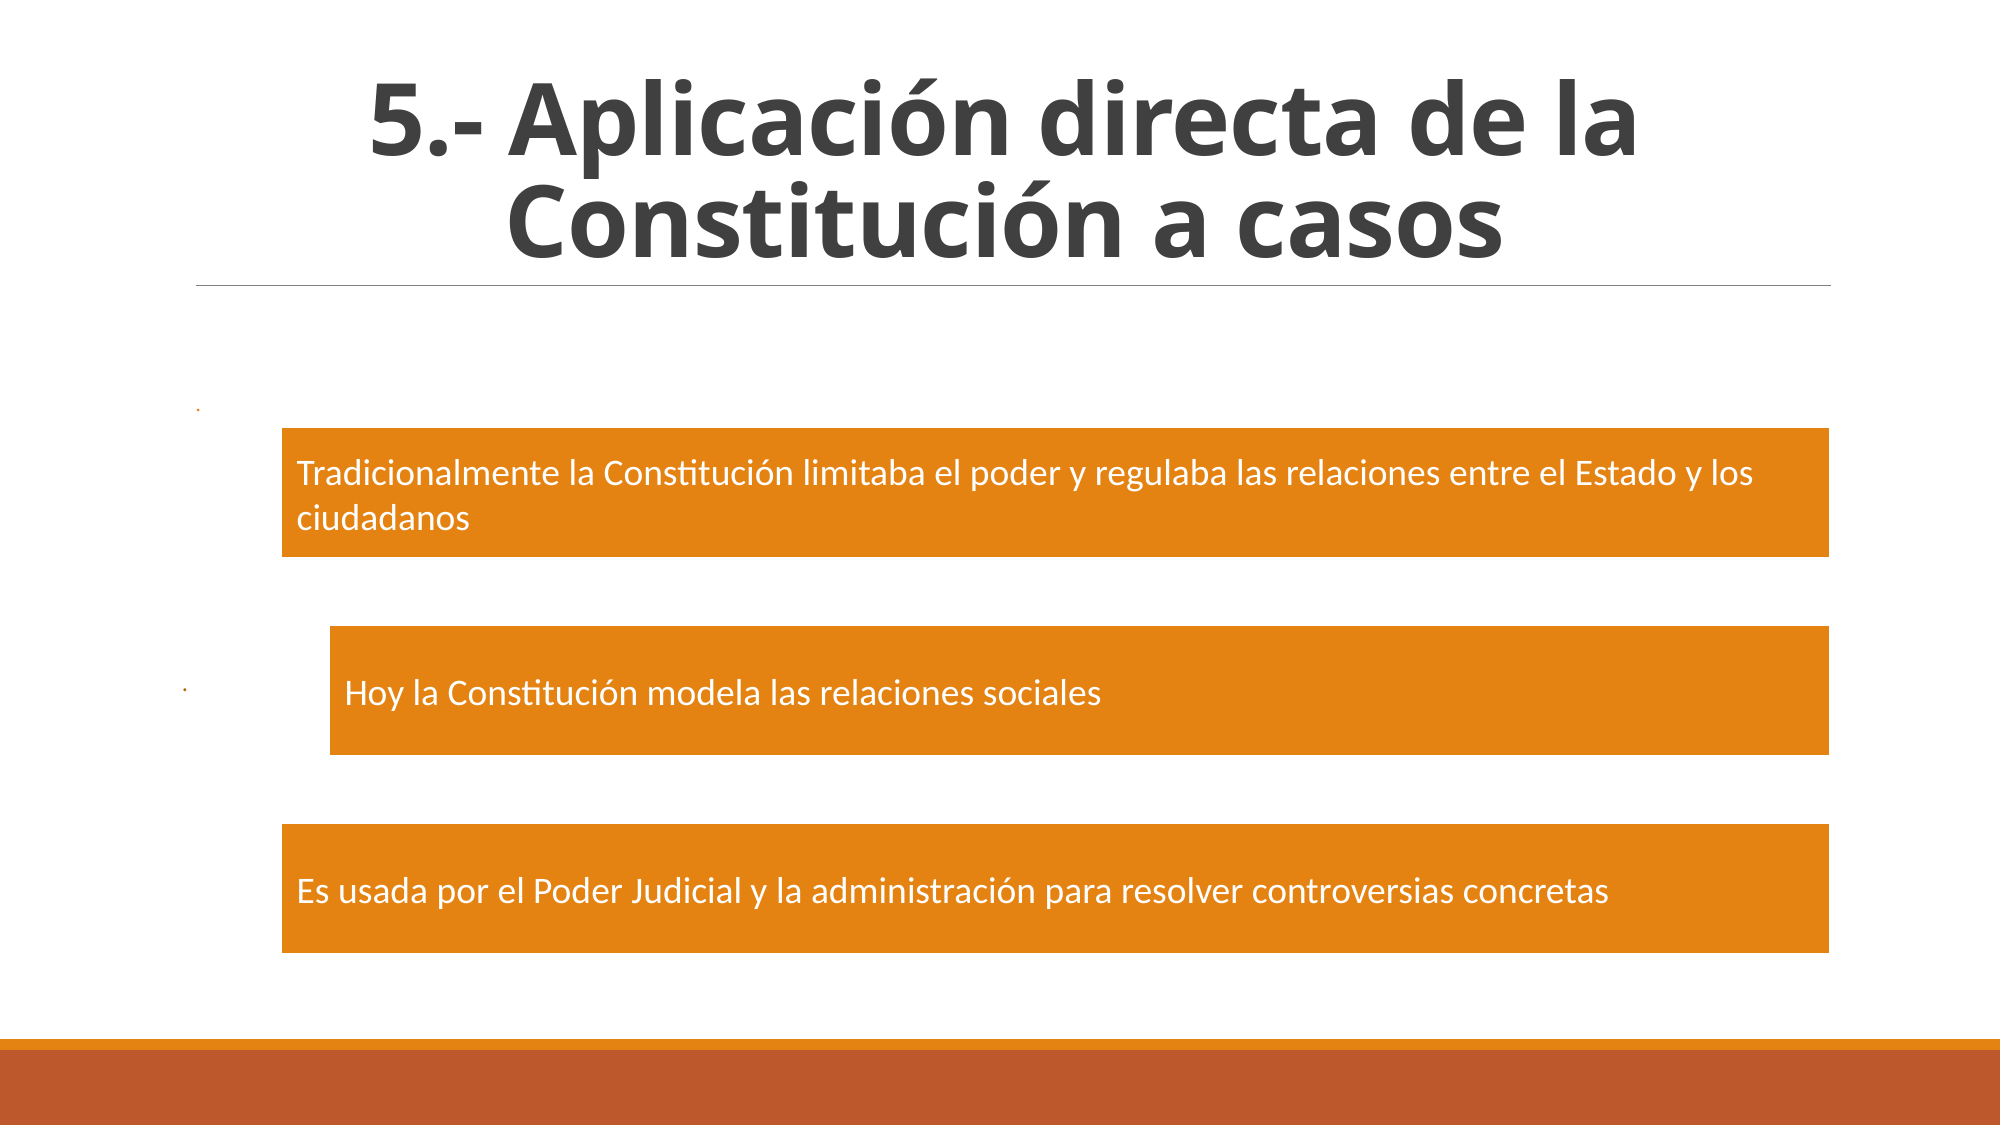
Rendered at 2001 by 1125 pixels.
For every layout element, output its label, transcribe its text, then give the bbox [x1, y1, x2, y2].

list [179, 302, 1831, 964]
title 5.- Aplicación directa de la Constitución a casos [180, 47, 1830, 285]
